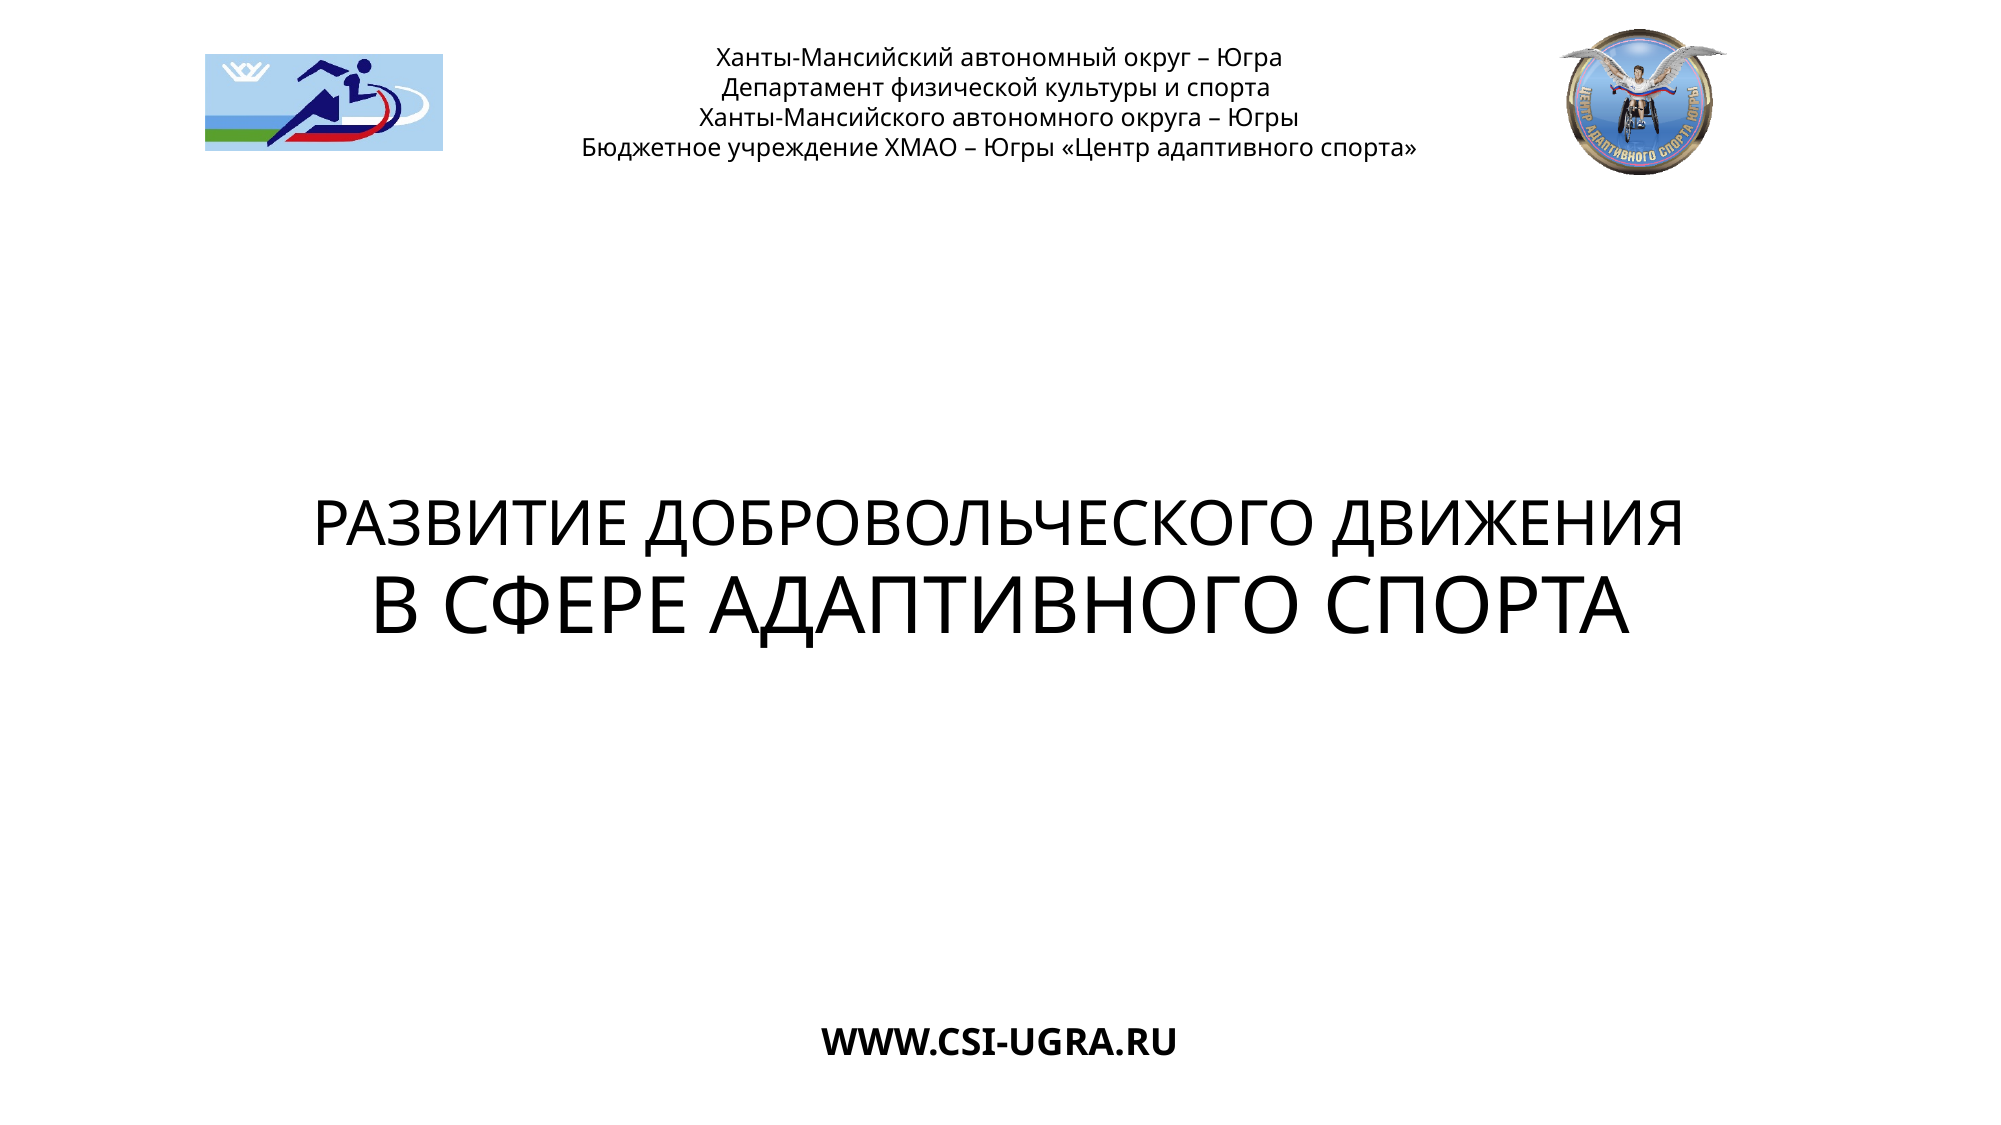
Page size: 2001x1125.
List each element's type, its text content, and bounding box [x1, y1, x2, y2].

title В СФЕРЕ АДАПТИВНОГО СПОРТА [287, 574, 1713, 664]
picture [205, 54, 443, 151]
text_box Ханты-Мансийский автономный округ – Югра Департамент физической культуры и спорта Ханты-Мансийского автономного округа – Югры Бюджетное учреждение ХМАО – Югры «Центр адаптивного спорта» [566, 34, 1434, 169]
subtitle РАЗВИТИЕ ДОБРОВОЛЬЧЕСКОГО ДВИЖЕНИЯ [273, 477, 1727, 574]
picture [1557, 29, 1727, 175]
text_box WWW.CSI-UGRA.RU [806, 1010, 1194, 1071]
